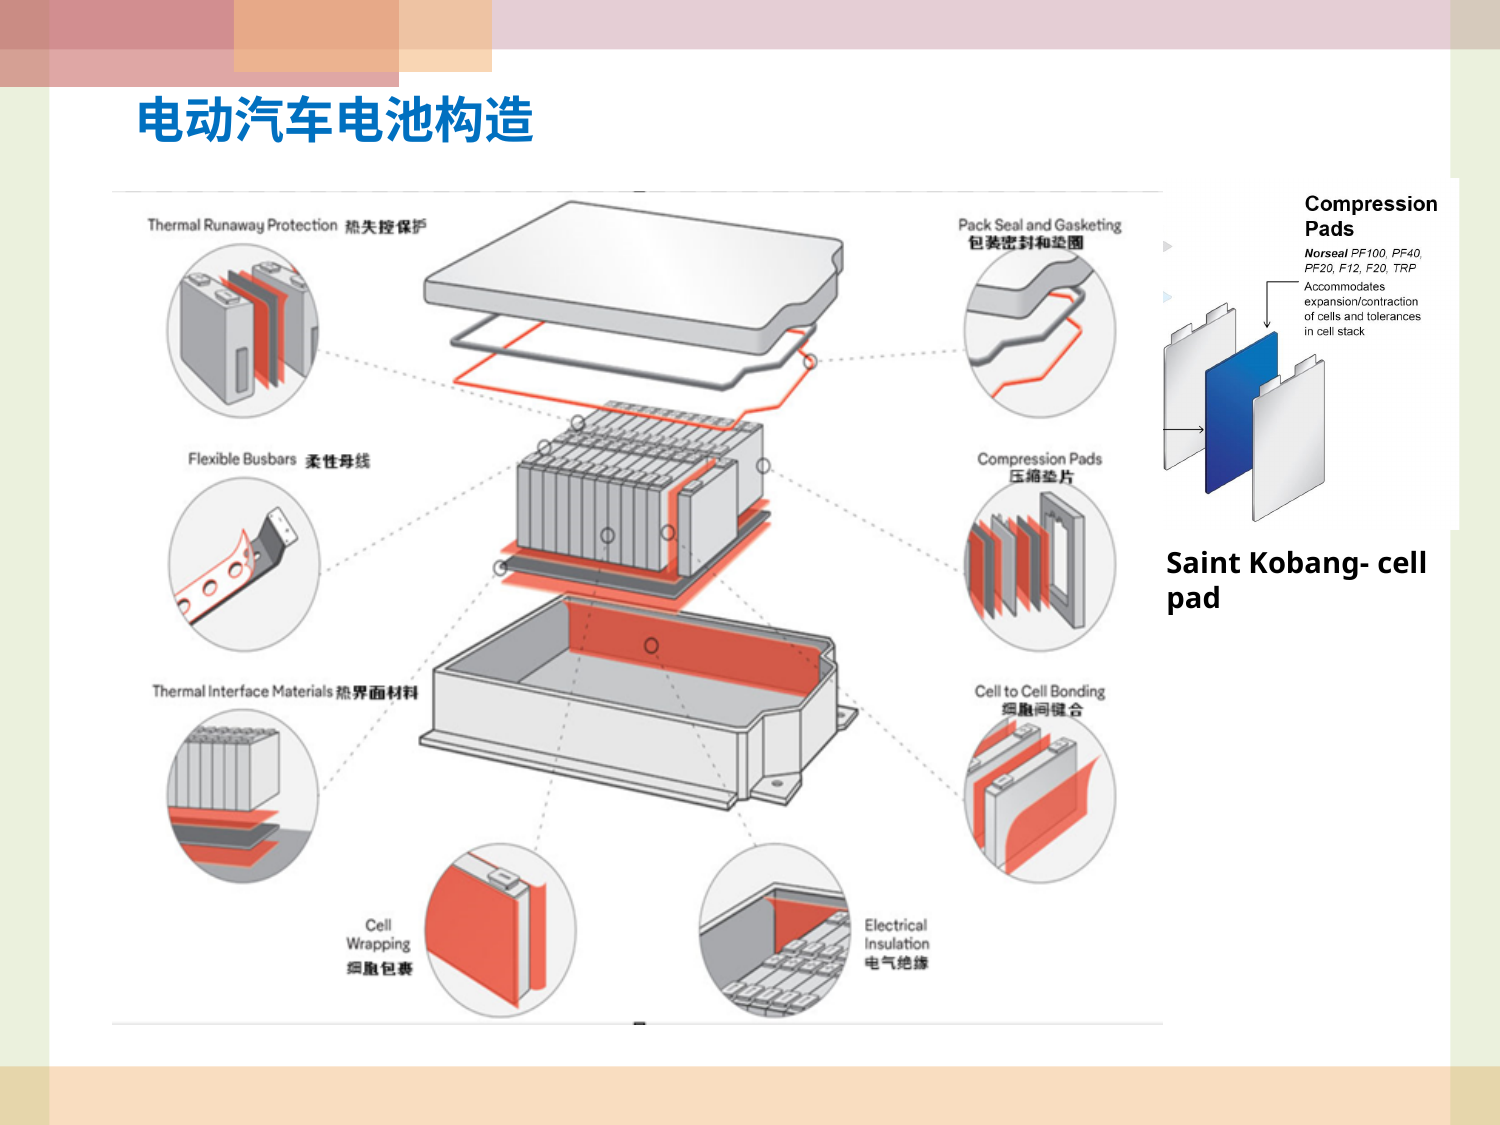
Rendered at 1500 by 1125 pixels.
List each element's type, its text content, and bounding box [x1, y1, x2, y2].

text_box 电动汽车电池构造 [119, 80, 956, 156]
picture [111, 178, 1460, 1026]
text_box Saint Kobang- cell pad [1169, 538, 1460, 622]
